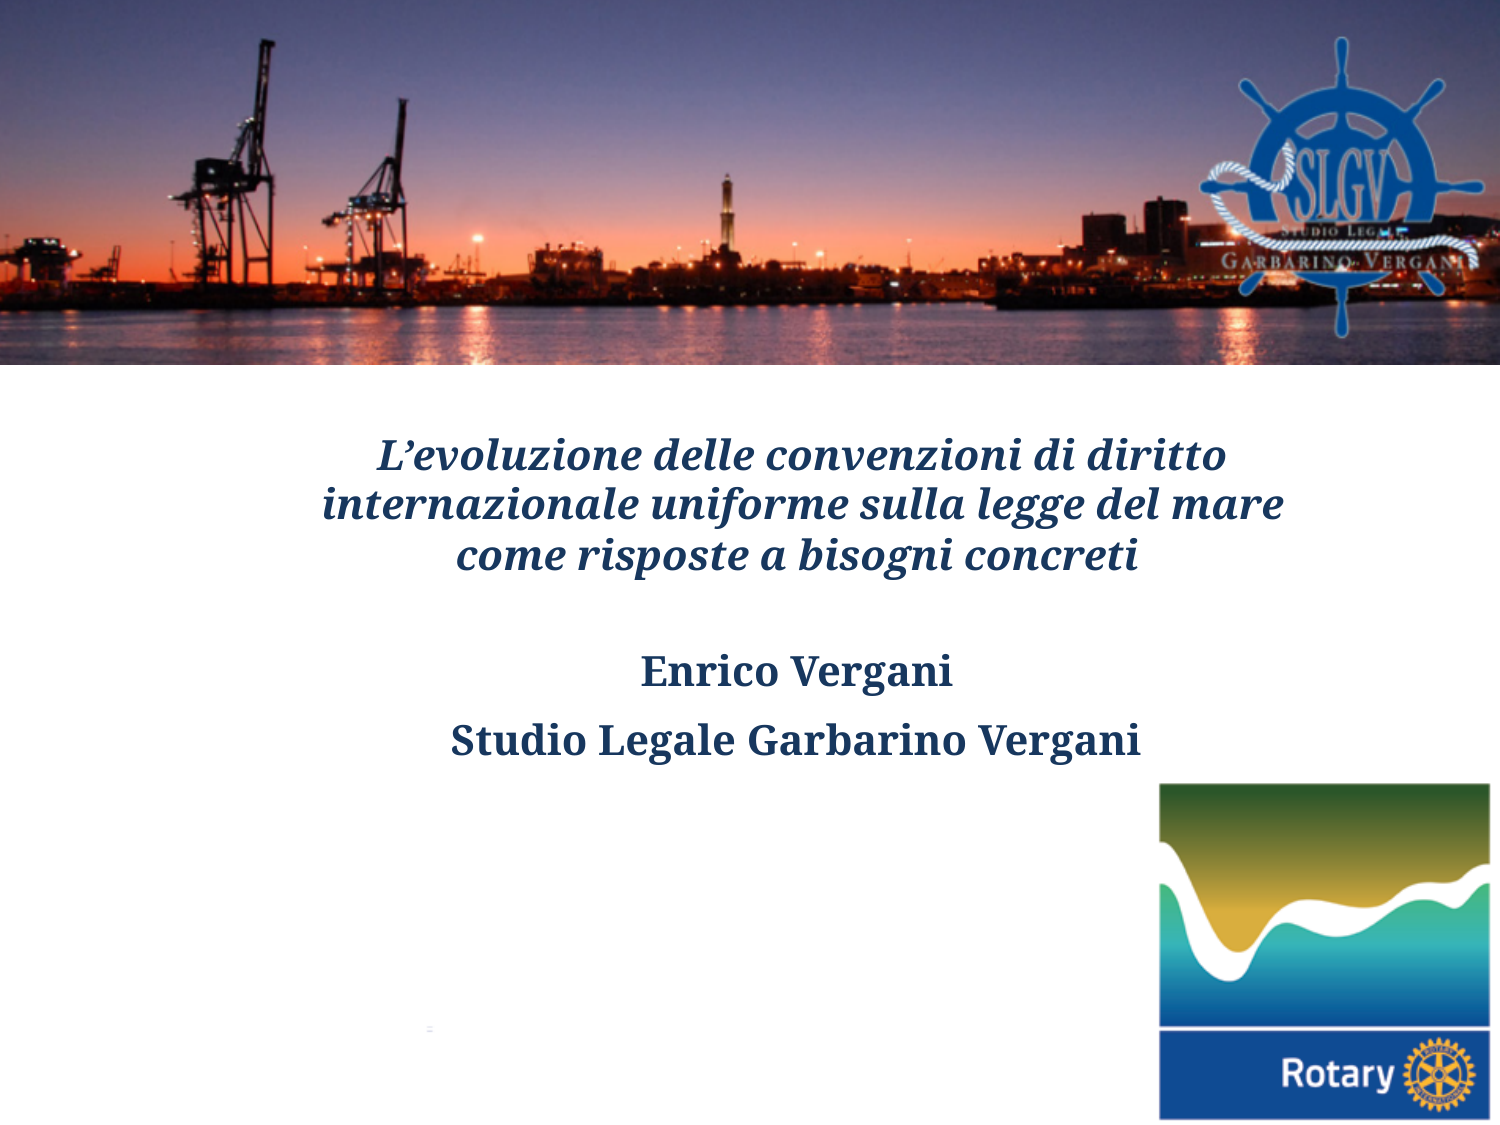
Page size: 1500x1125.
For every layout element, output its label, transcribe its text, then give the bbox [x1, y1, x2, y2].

subtitle L’evoluzione delle convenzioni di diritto internazionale uniforme sulla legge del mare come risposte a bisogni concreti Enrico Vergani Studio Legale Garbarino Vergani [277, 420, 1328, 801]
picture [0, 0, 1500, 365]
picture [418, 779, 1495, 1125]
